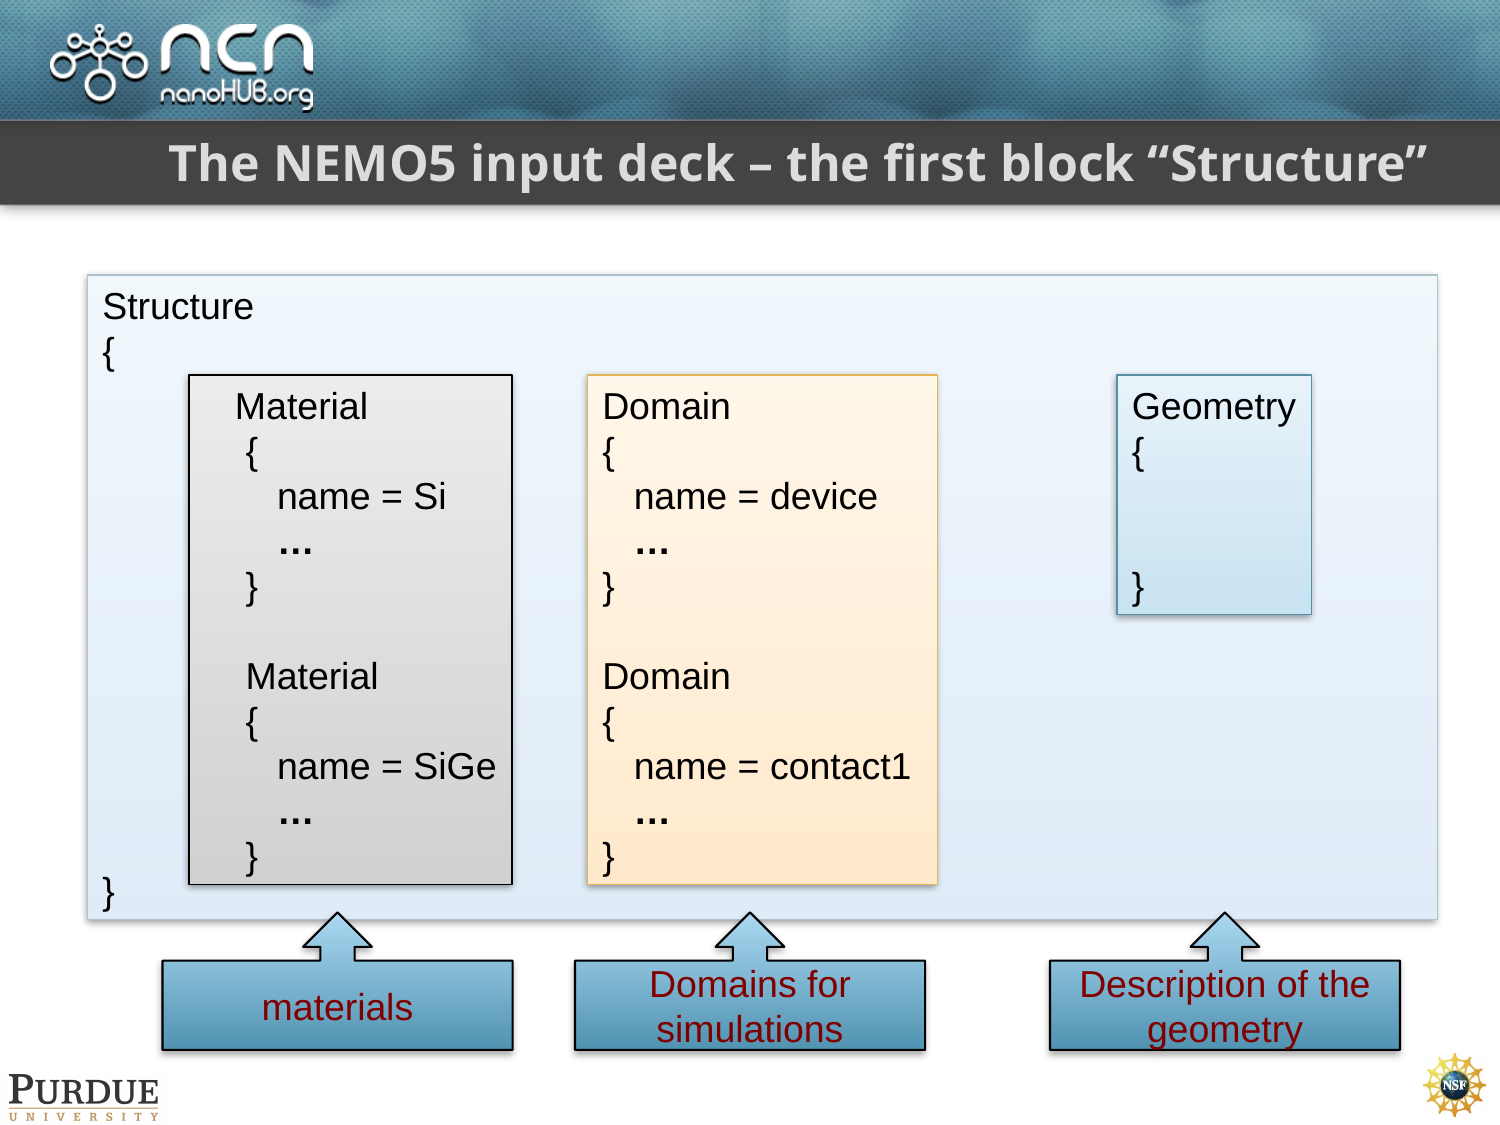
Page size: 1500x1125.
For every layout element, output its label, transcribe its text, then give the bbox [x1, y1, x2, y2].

text_box Description of the geometry [1049, 911, 1401, 1051]
picture [0, 1069, 168, 1125]
text_box Domains for simulations [574, 911, 926, 1051]
text_box Material { name = Si … } Material { name = SiGe … } [188, 374, 513, 885]
picture [0, 0, 1500, 250]
text_box Geometry { } [1116, 374, 1312, 615]
text_box materials [161, 911, 514, 1051]
text_box Domain { name = device … } Domain { name = contact1 … } [587, 374, 938, 885]
picture [1423, 1053, 1486, 1117]
text_box Structure { } [87, 274, 1438, 920]
title The NEMO5 input deck – the first block “Structure” [50, 118, 1457, 204]
